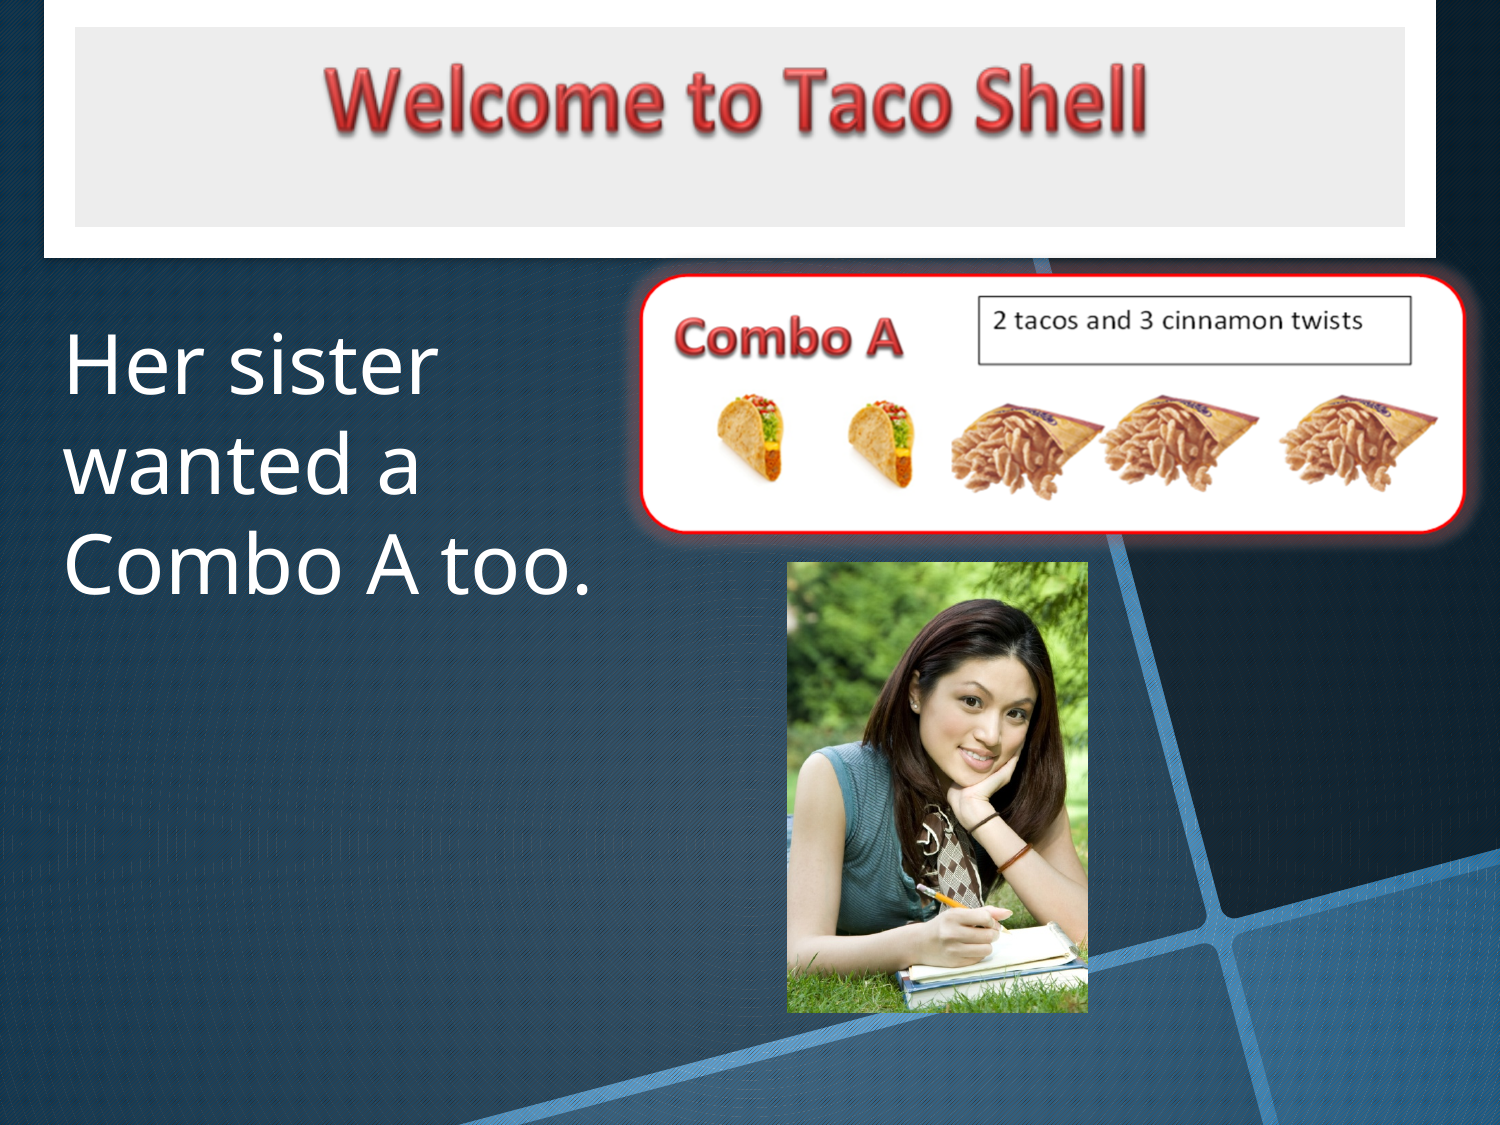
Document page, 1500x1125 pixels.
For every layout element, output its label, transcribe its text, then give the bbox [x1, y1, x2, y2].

list Her sister wanted a Combo A too. [47, 303, 610, 1051]
picture [74, 26, 1406, 228]
picture [786, 561, 1088, 1013]
picture [613, 249, 1497, 559]
